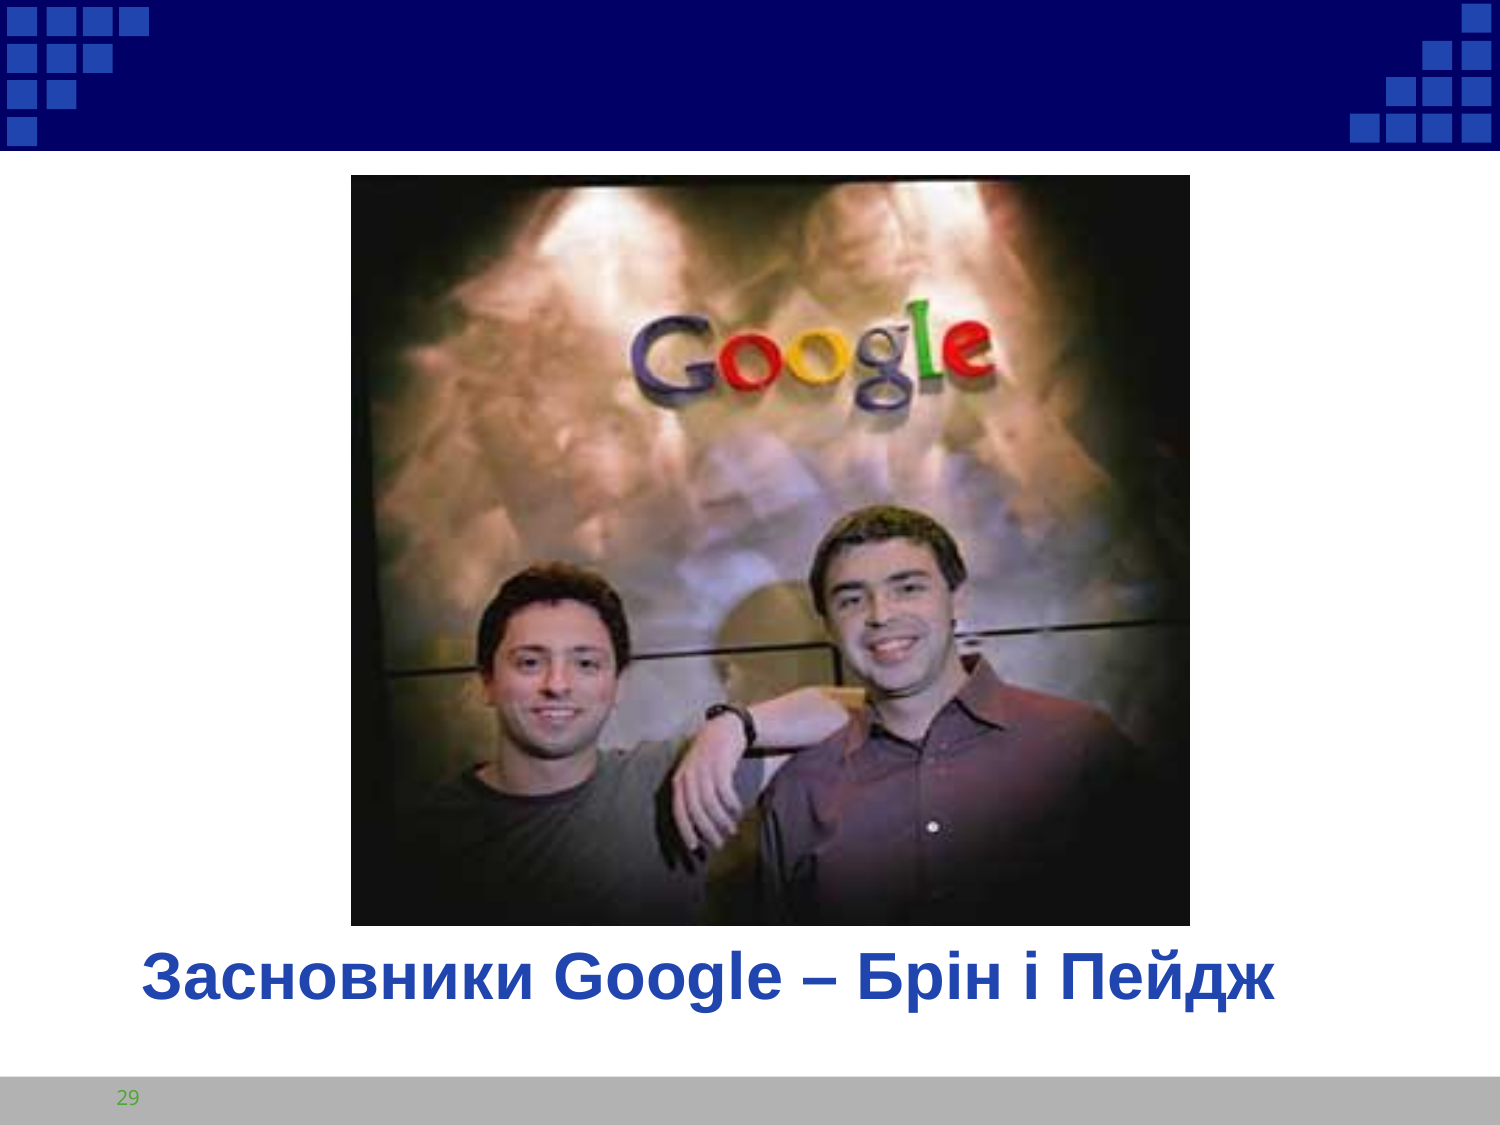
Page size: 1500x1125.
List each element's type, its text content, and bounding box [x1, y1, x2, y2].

picture [351, 175, 1190, 926]
list Засновники Google – Брін і Пейдж [117, 925, 1301, 1031]
slide_number 29 [78, 1077, 179, 1122]
